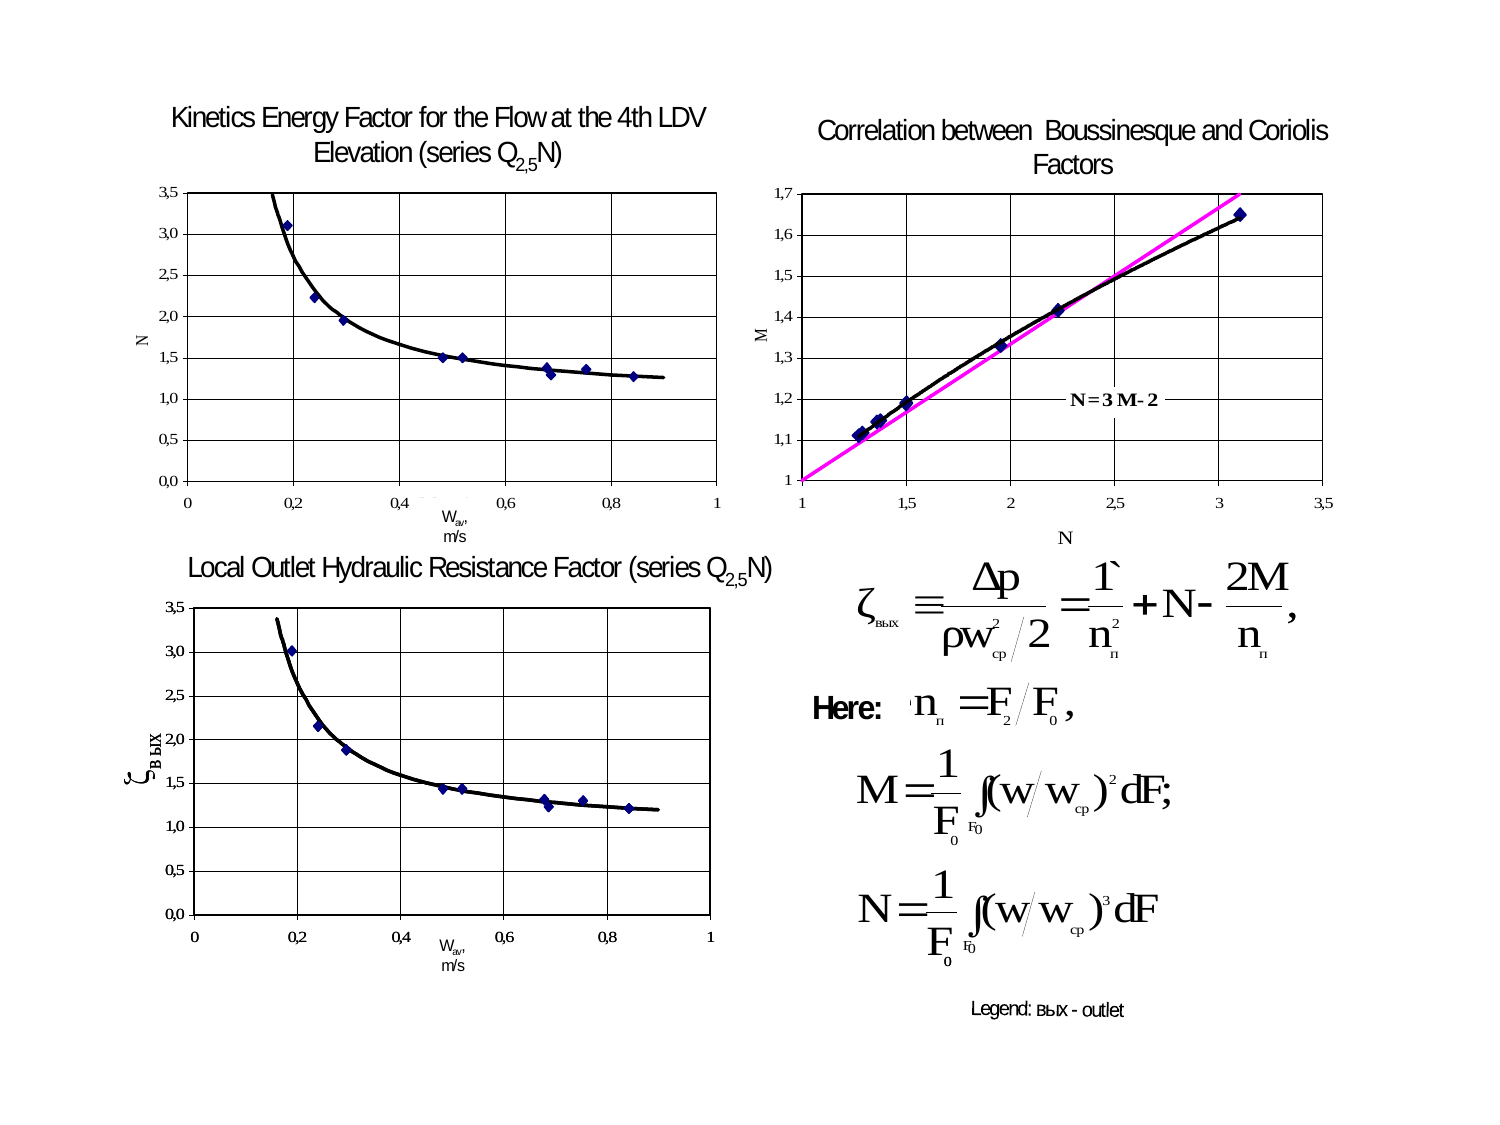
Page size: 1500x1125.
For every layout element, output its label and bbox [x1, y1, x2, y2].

picture [111, 91, 1389, 1034]
